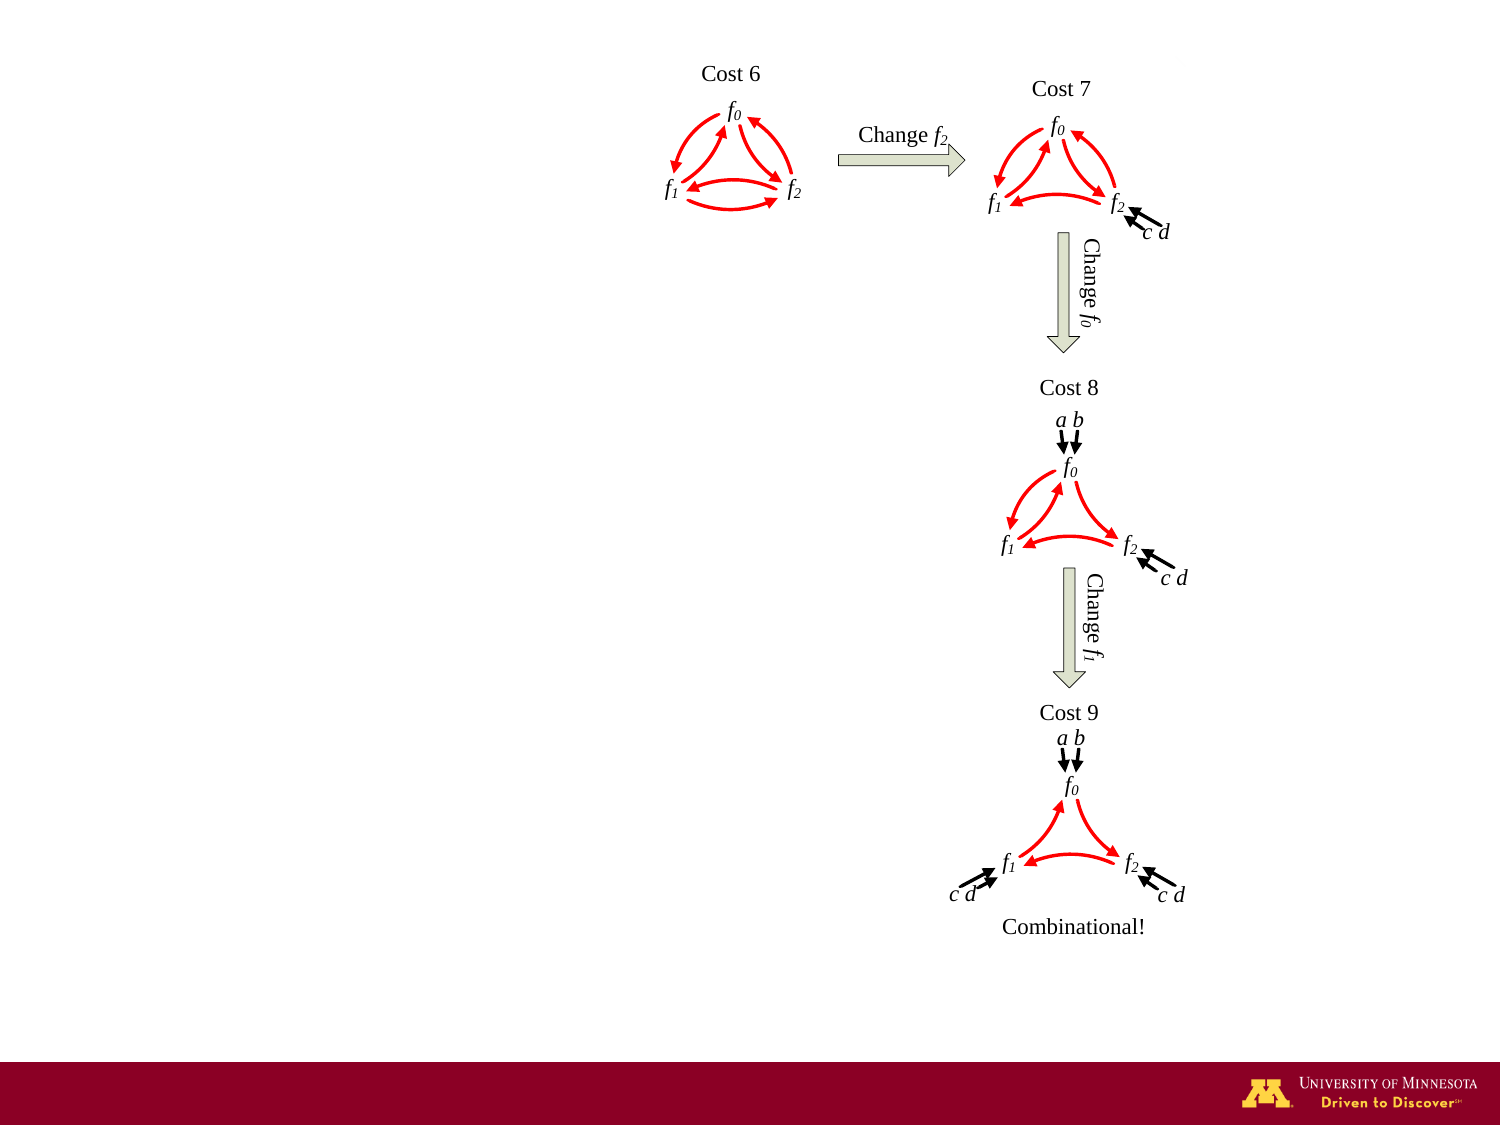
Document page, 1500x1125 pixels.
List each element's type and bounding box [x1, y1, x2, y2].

picture [0, 1062, 1500, 1125]
text_box [149, 0, 1311, 1105]
